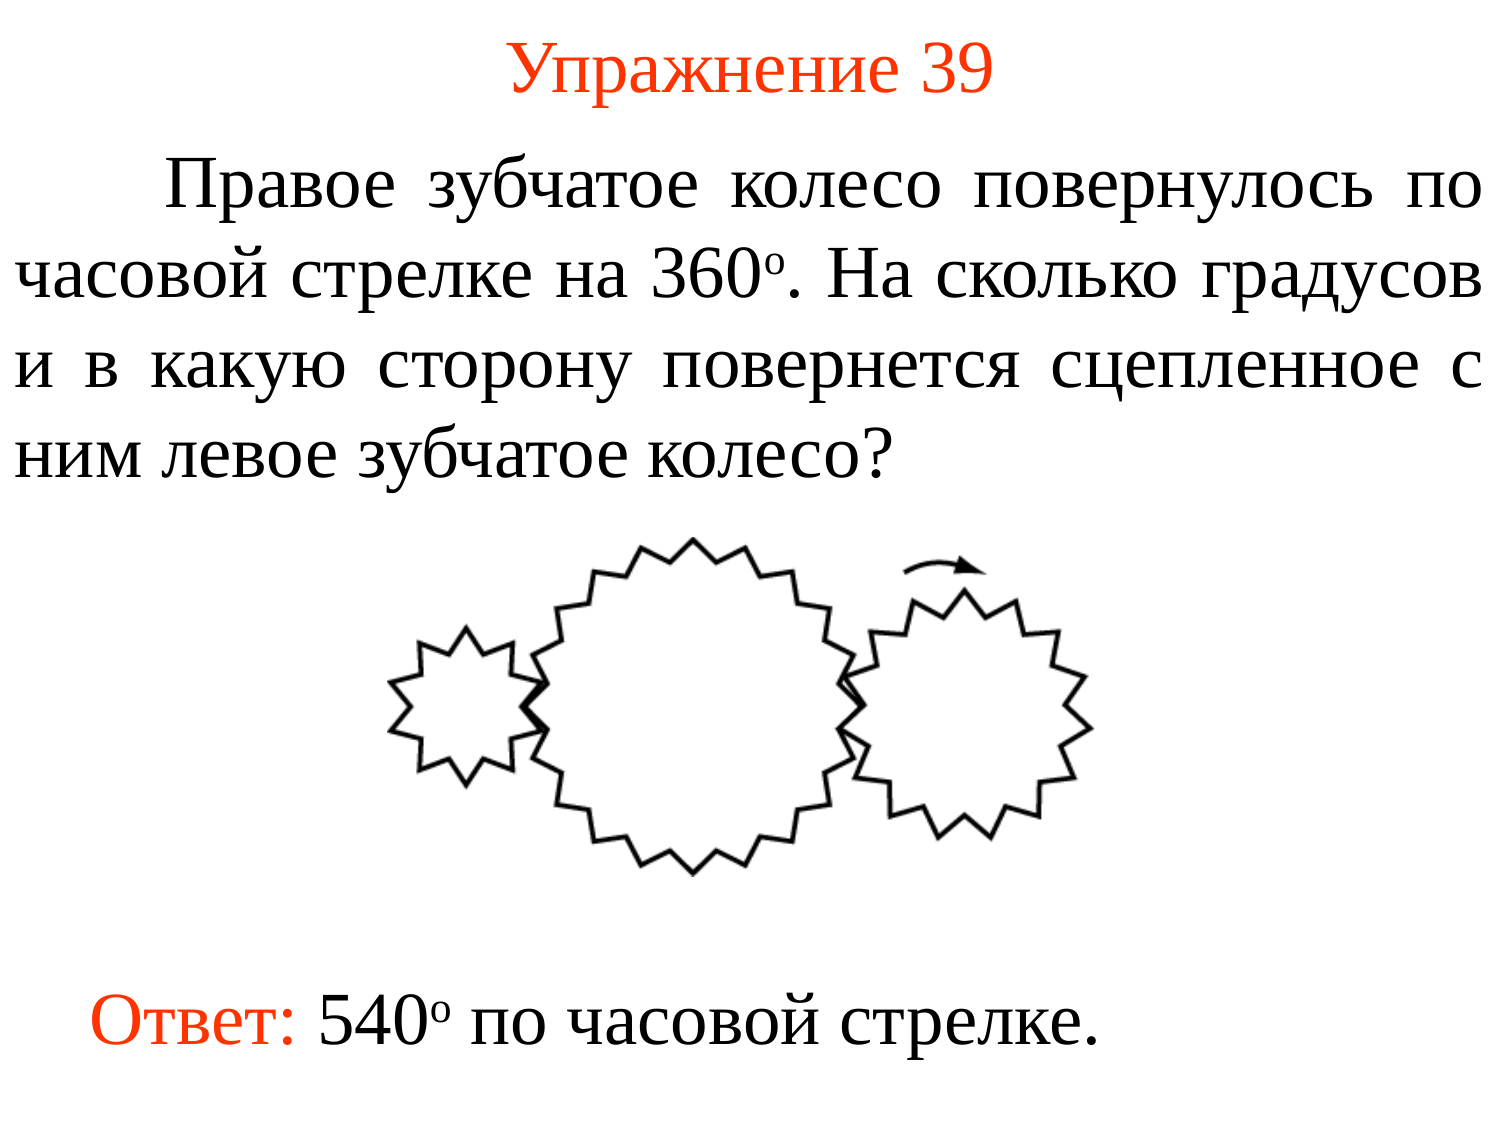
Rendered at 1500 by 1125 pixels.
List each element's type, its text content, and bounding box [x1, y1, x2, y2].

text_box Ответ: 540о по часовой стрелке. [74, 962, 1500, 1068]
text_box Правое зубчатое колесо повернулось по часовой стрелке на 360о. На сколько градусов и в какую сторону повернется сцепленное с ним левое зубчатое колесо? [0, 124, 1500, 500]
title Упражнение 39 [112, 24, 1388, 100]
picture [387, 537, 1096, 877]
